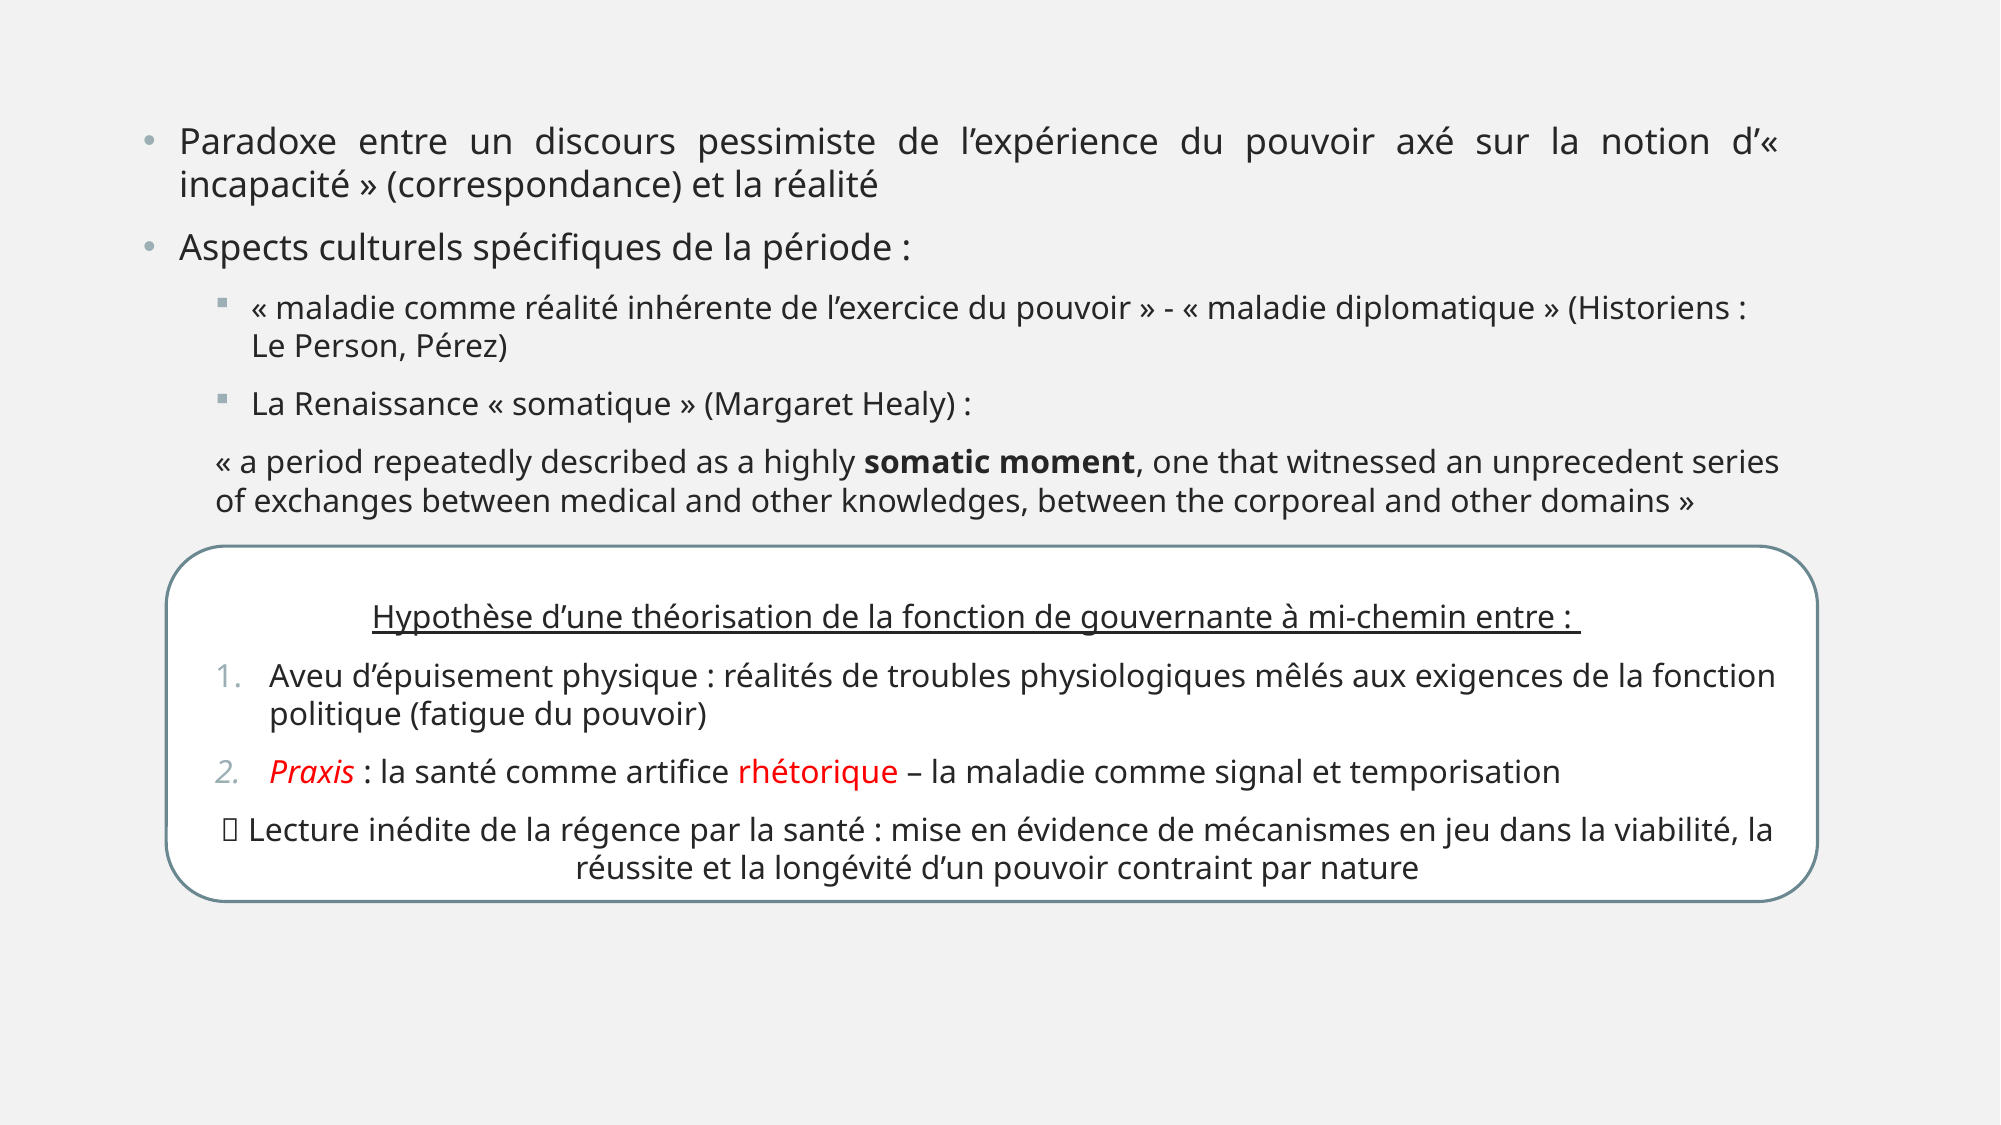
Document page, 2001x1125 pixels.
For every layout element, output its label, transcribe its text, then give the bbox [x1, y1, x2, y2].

text_box [1796, 558, 1819, 890]
list Paradoxe entre un discours pessimiste de l’expérience du pouvoir axé sur la notion d’« incapacité » (correspondance) et la réalité Aspects culturels spécifiques de la période : « maladie comme réalité inhérente de l’exercice du pouvoir » - « maladie diplomatique » (Historiens : Le Person, Pérez) La Renaissance « somatique » (Margaret Healy) : « a period repeatedly described as a highly somatic moment, one that witnessed an unprecedent series of exchanges between medical and other knowledges, between the corporeal and other domains » Hypothèse d’une théorisation de la fonction de gouvernante à mi-chemin entre : Aveu d’épuisement physique : réalités de troubles physiologiques mêlés aux exigences de la fonction politique (fatigue du pouvoir) Praxis : la santé comme artifice rhétorique – la maladie comme signal et temporisation  Lecture inédite de la régence par la santé : mise en évidence de mécanismes en jeu dans la viabilité, la réussite et la longévité d’un pouvoir contraint par nature [128, 110, 1796, 902]
